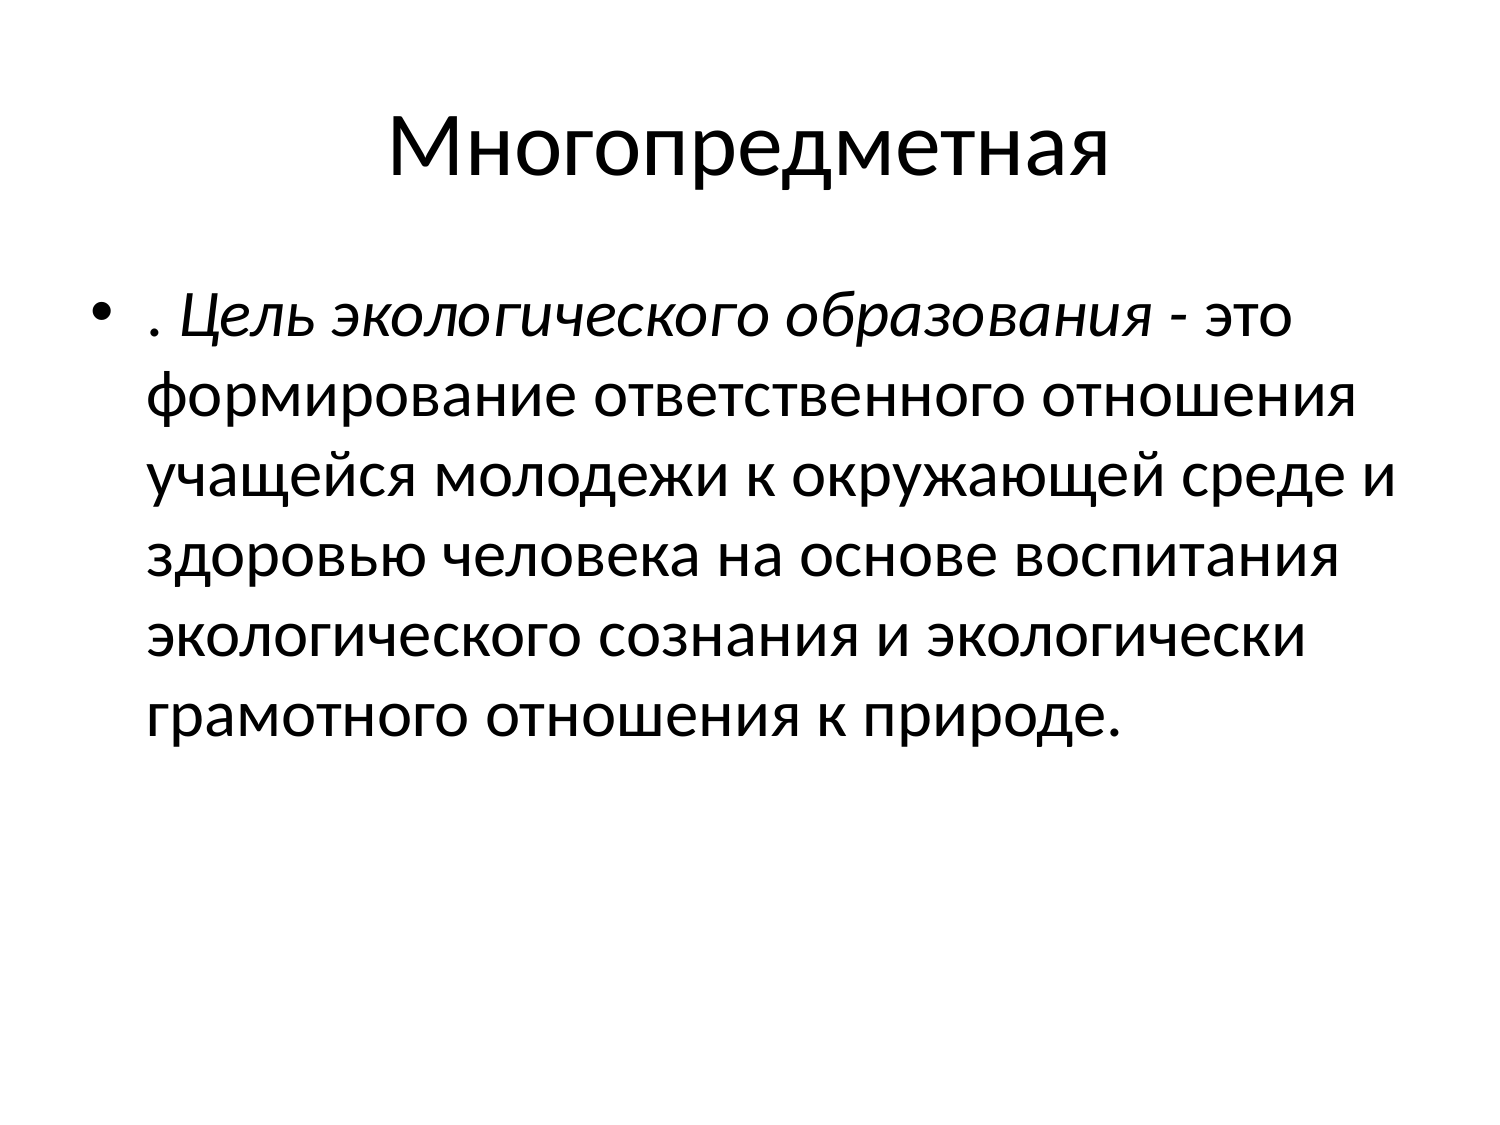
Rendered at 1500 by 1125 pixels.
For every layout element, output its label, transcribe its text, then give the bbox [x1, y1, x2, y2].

title Многопредметная [75, 45, 1425, 233]
list . Цель экологического образования - это формирование ответственного отношения учащейся молодежи к окружающей среде и здоровью человека на основе воспитания экологического сознания и экологически грамотного отношения к природе. [75, 262, 1425, 1005]
